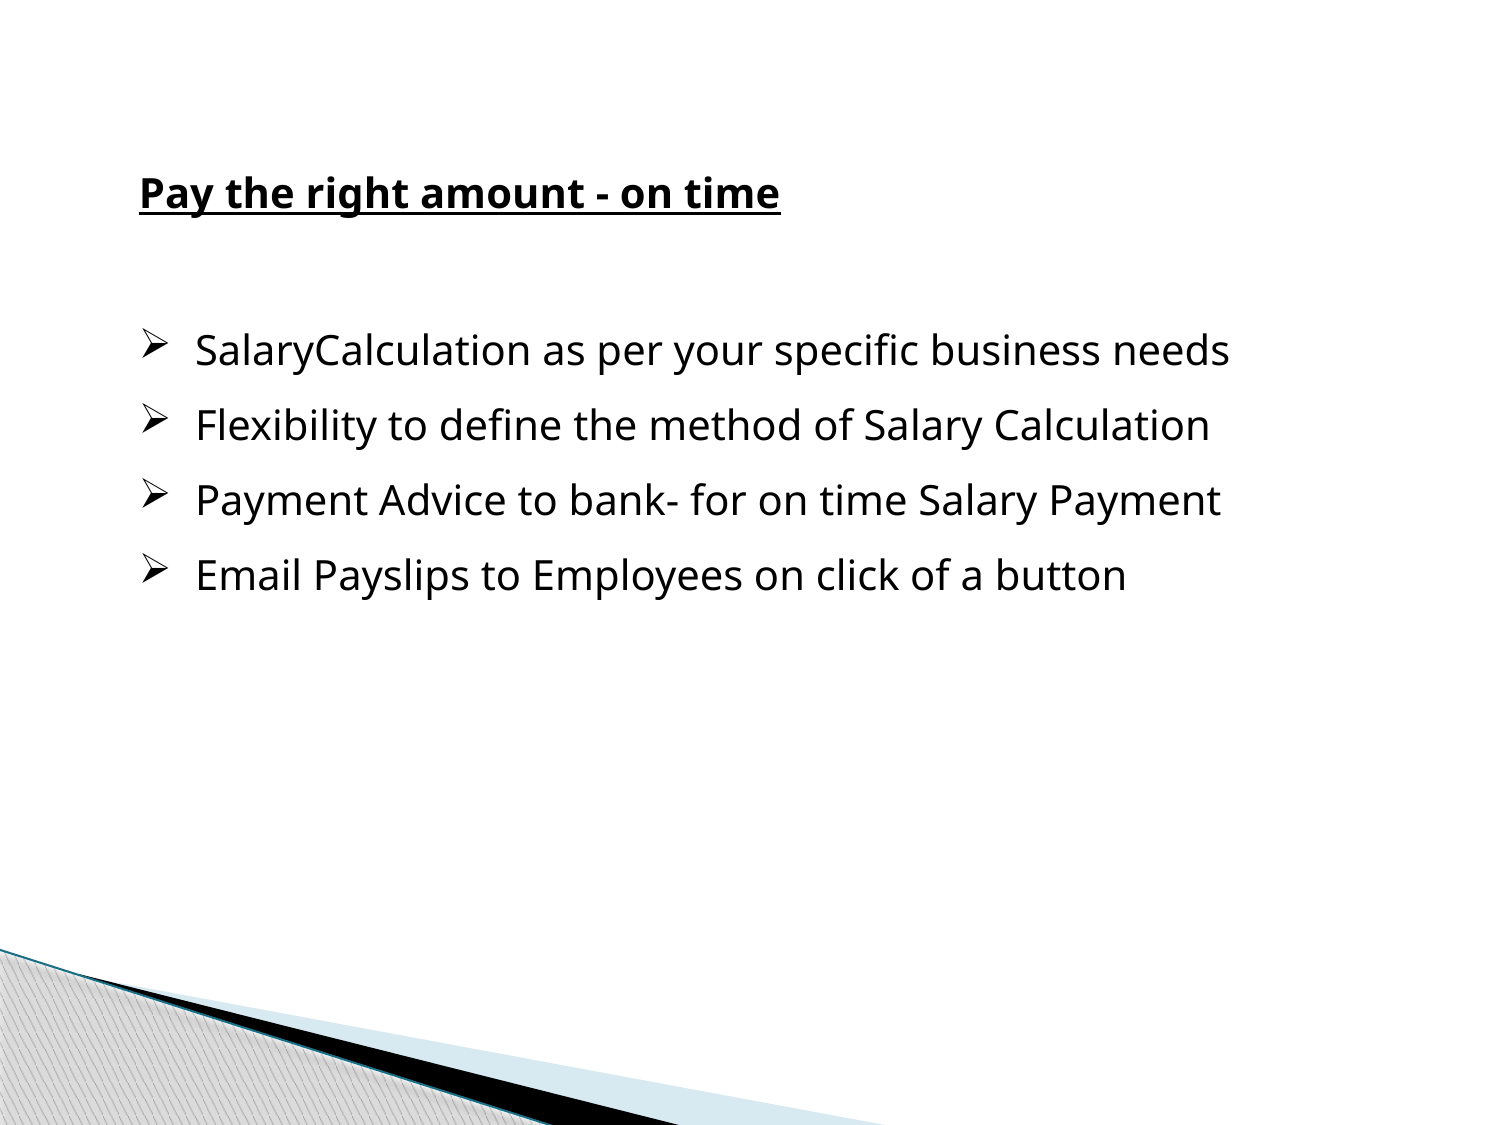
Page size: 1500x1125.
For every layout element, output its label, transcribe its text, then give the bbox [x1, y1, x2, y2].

text_box Pay the right amount - on time SalaryCalculation as per your specific business needs Flexibility to define the method of Salary Calculation Payment Advice to bank- for on time Salary Payment Email Payslips to Employees on click of a button [123, 130, 1365, 606]
